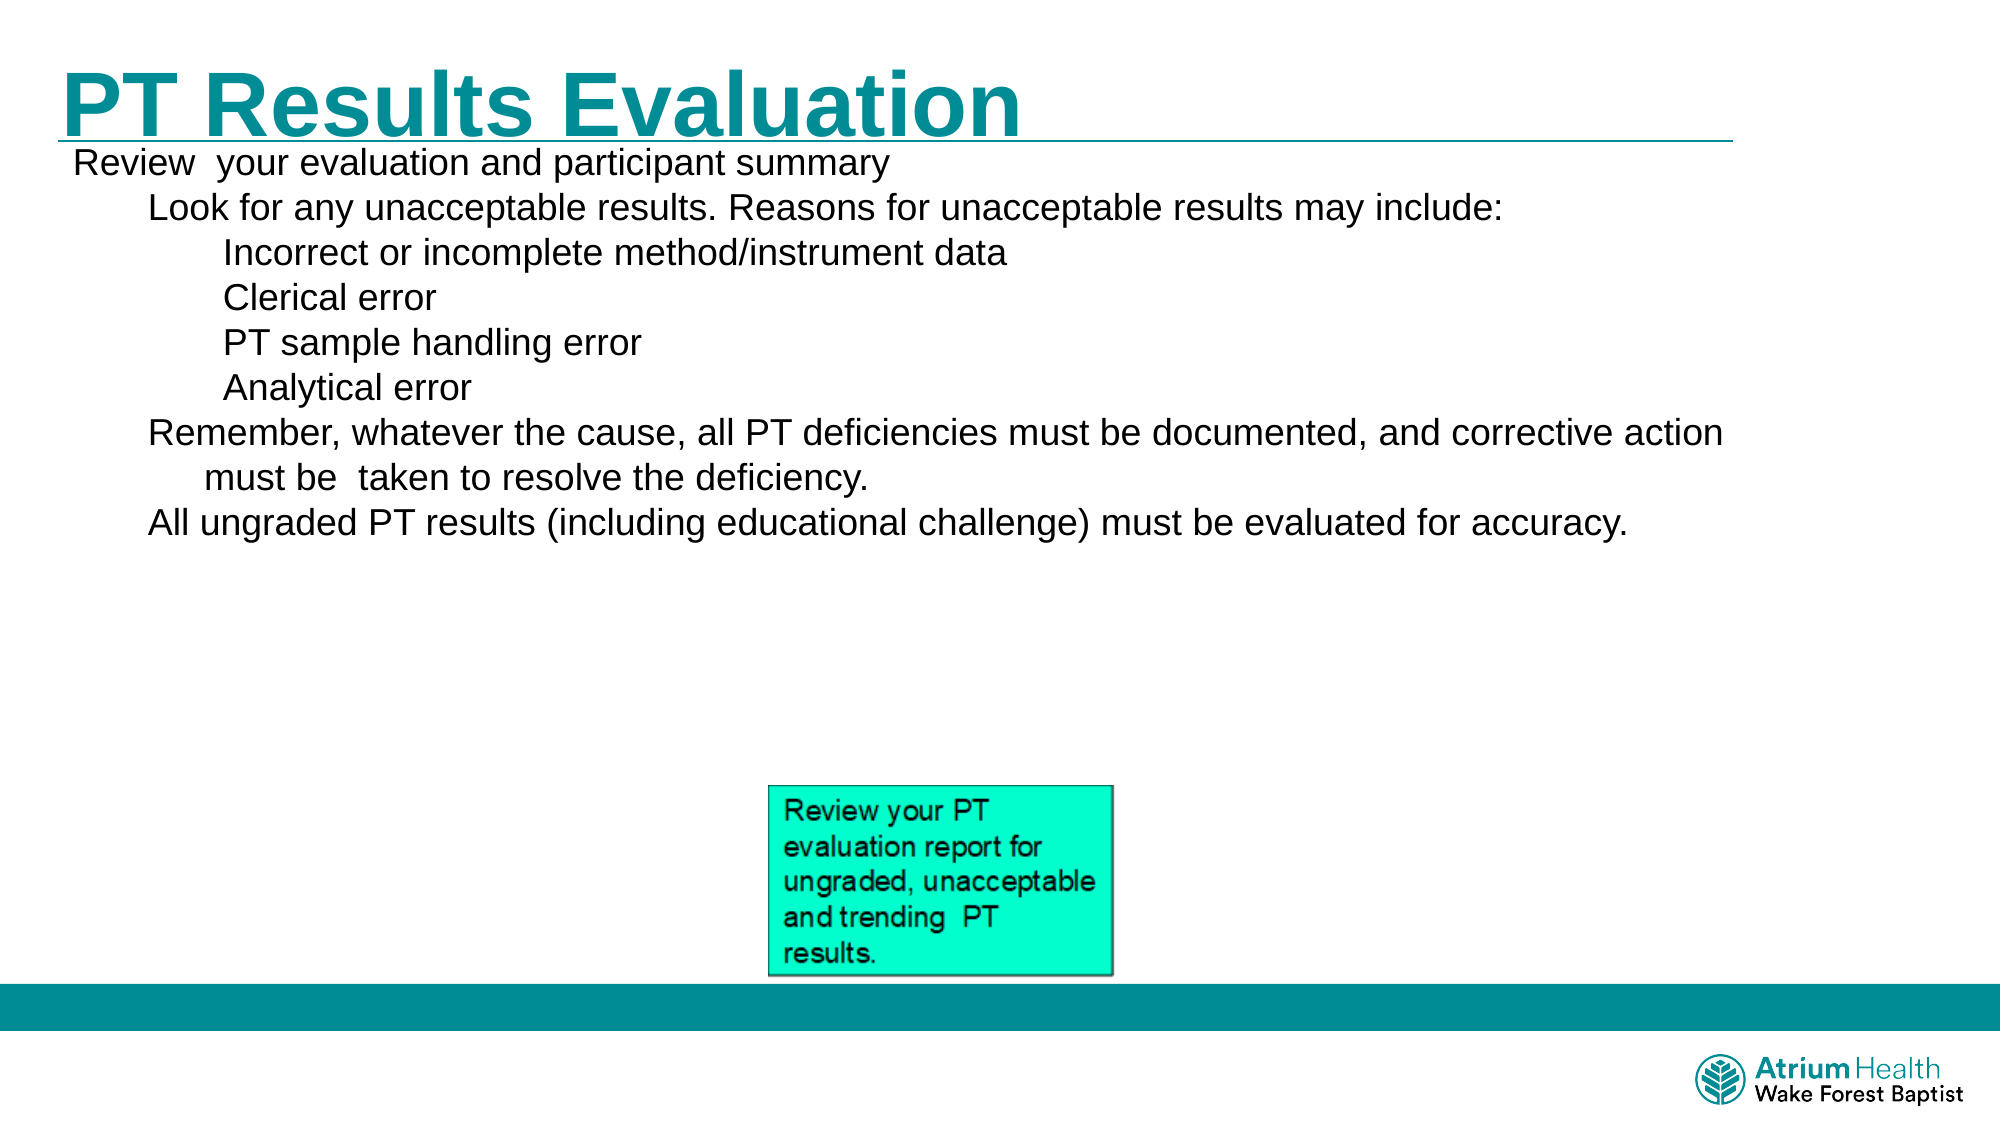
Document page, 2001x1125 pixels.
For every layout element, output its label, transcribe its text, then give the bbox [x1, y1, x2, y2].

title PT Results Evaluation [46, 37, 1772, 138]
list Review your evaluation and participant summary Look for any unacceptable results. Reasons for unacceptable results may include: Incorrect or incomplete method/instrument data Clerical error PT sample handling error Analytical error Remember, whatever the cause, all PT deficiencies must be documented, and corrective action must be taken to resolve the deficiency. All ungraded PT results (including educational challenge) must be evaluated for accuracy. [58, 130, 1784, 970]
picture [768, 785, 1119, 982]
picture [1695, 1054, 1963, 1106]
